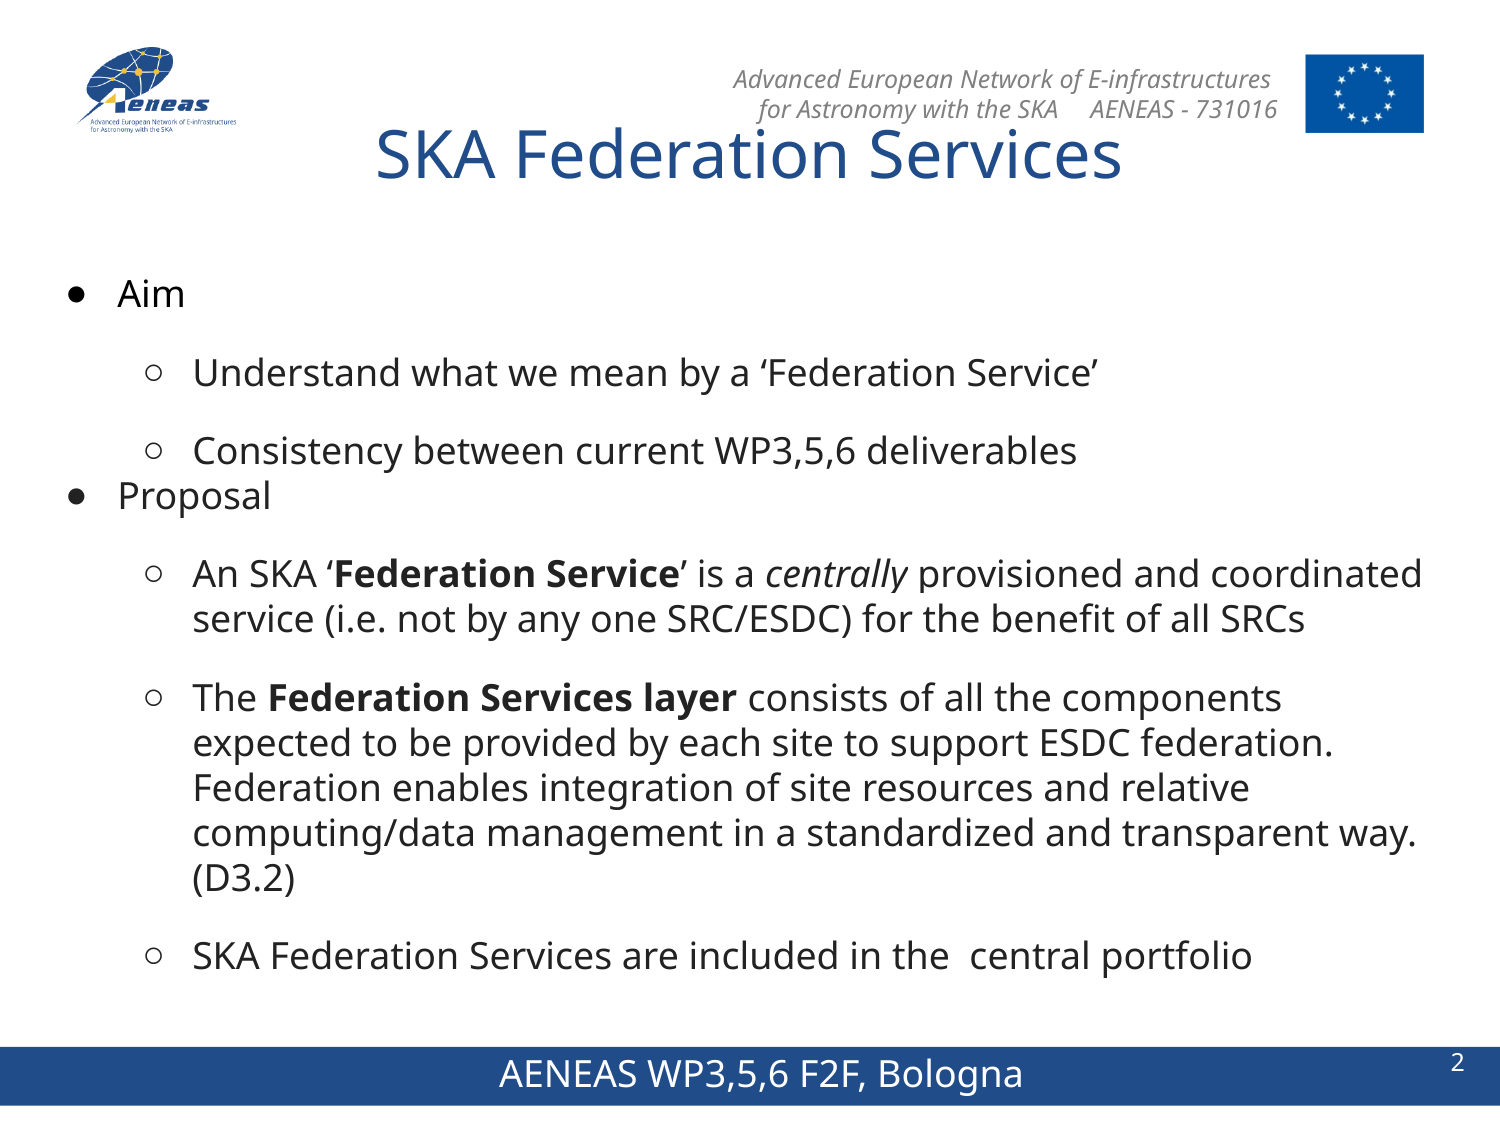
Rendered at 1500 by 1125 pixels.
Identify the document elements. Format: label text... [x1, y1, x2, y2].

picture [1306, 55, 1423, 97]
list Aim Understand what we mean by a ‘Federation Service’ Consistency between current WP3,5,6 deliverables Proposal An SKA ‘Federation Service’ is a centrally provisioned and coordinated service (i.e. not by any one SRC/ESDC) for the benefit of all SRCs The Federation Services layer consists of all the components expected to be provided by each site to support ESDC federation. Federation enables integration of site resources and relative computing/data management in a standardized and transparent way. (D3.2) SKA Federation Services are included in the central portfolio [27, 255, 1447, 988]
slide_number 2 [1389, 1019, 1480, 1106]
title SKA Federation Services [51, 97, 1449, 244]
text_box AENEAS WP3,5,6 F2F, Bologna [277, 1042, 1247, 1103]
picture [76, 47, 236, 97]
